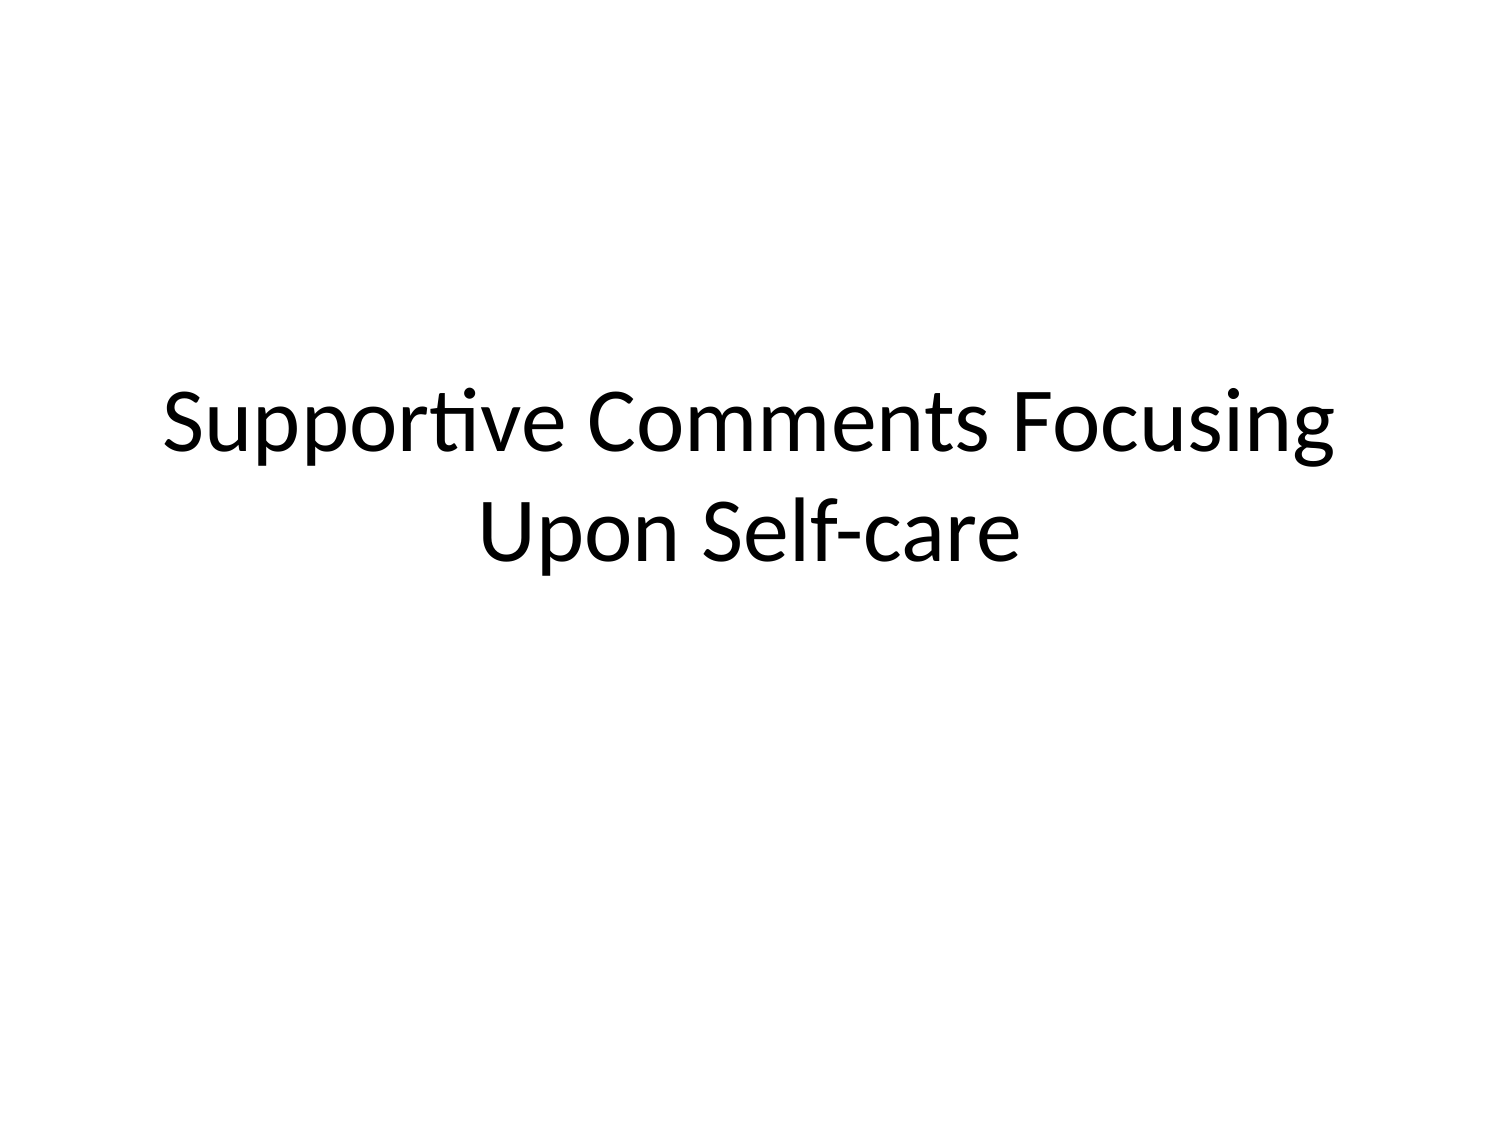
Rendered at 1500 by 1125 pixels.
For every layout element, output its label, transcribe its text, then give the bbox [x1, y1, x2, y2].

title Supportive Comments Focusing Upon Self-care [112, 349, 1388, 591]
